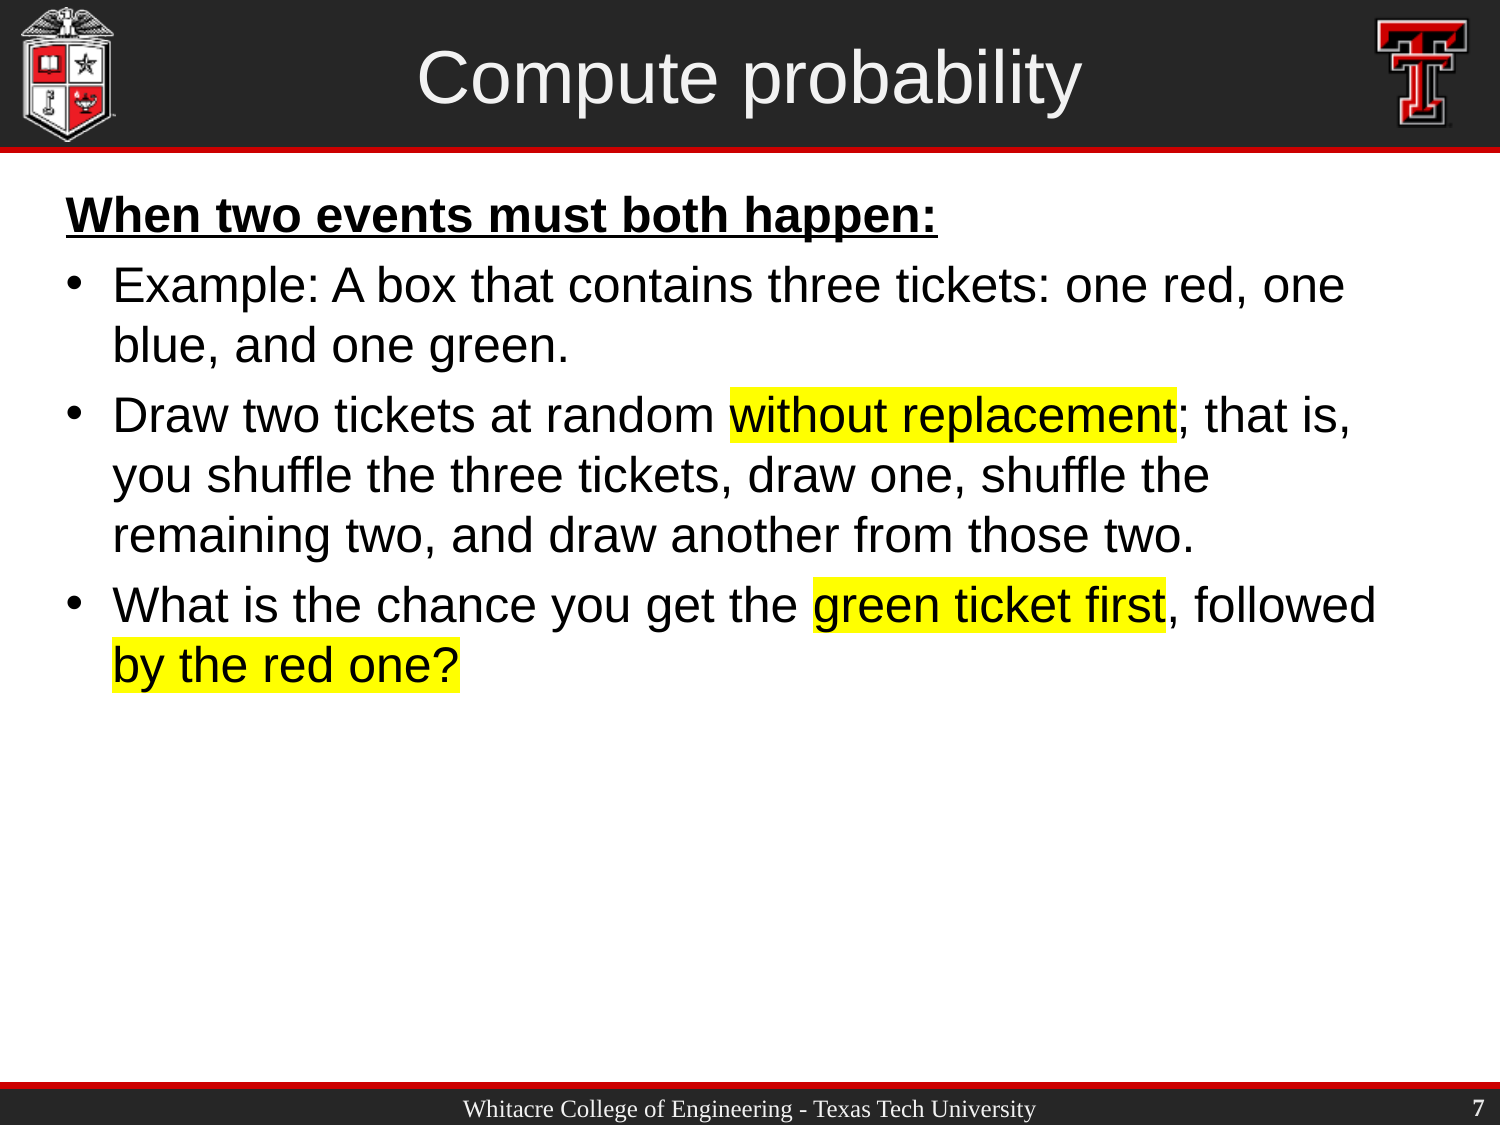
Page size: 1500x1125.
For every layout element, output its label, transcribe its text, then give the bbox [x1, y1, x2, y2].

picture [21, 7, 116, 142]
list When two events must both happen: Example: A box that contains three tickets: one red, one blue, and one green. Draw two tickets at random without replacement; that is, you shuffle the three tickets, draw one, shuffle the remaining two, and draw another from those two. What is the chance you get the green ticket first, followed by the red one? [50, 174, 1431, 1075]
slide_number 7 [1392, 1086, 1500, 1125]
picture [1373, 14, 1472, 128]
title Compute probability [151, 6, 1349, 141]
